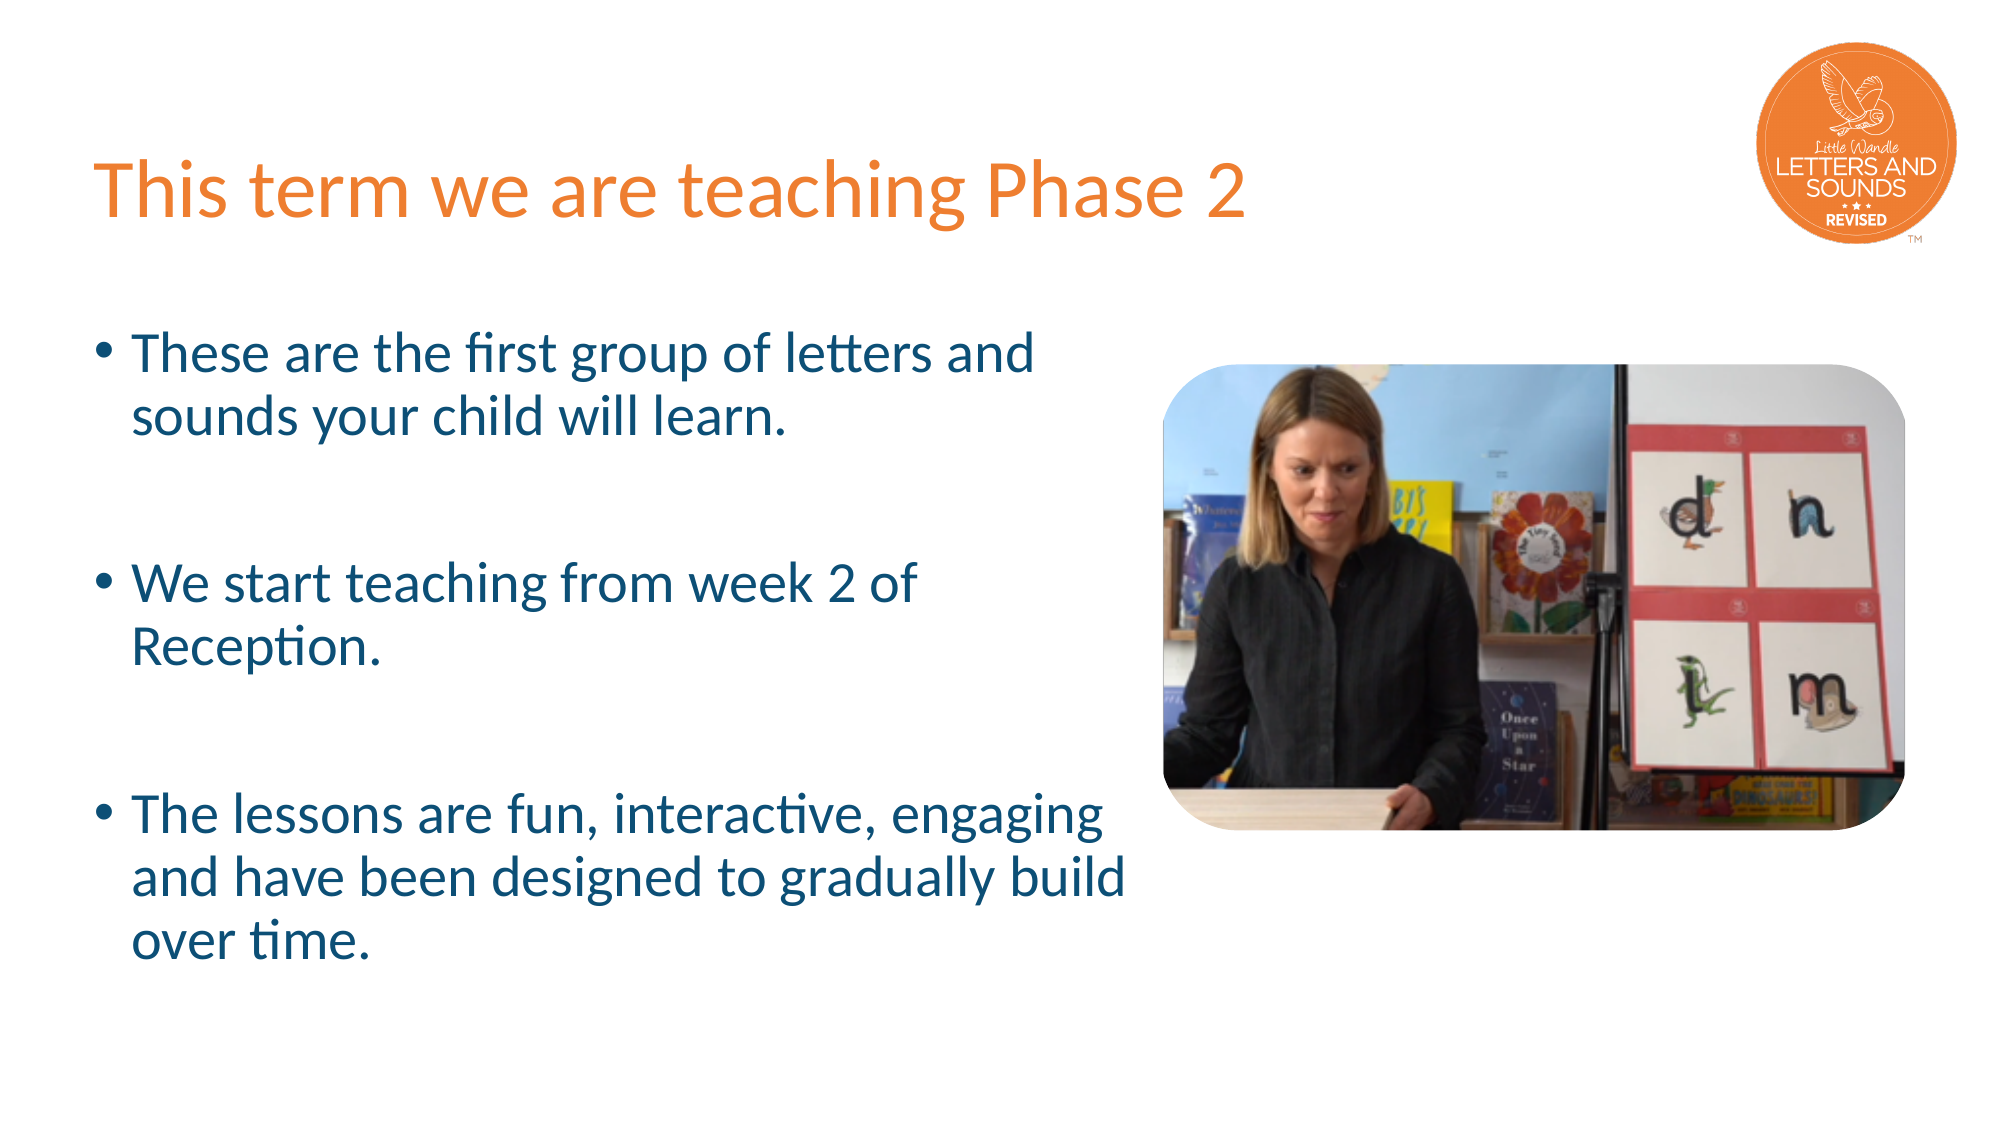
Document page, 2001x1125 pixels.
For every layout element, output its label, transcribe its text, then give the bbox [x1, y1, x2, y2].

picture [1160, 364, 1909, 831]
picture [1756, 42, 1957, 244]
list These are the first group of letters and sounds your child will learn. We start teaching from week 2 of Reception. The lessons are fun, interactive, engaging and have been designed to gradually build over time. [78, 314, 1185, 1035]
title This term we are teaching Phase 2 [78, 54, 1686, 244]
